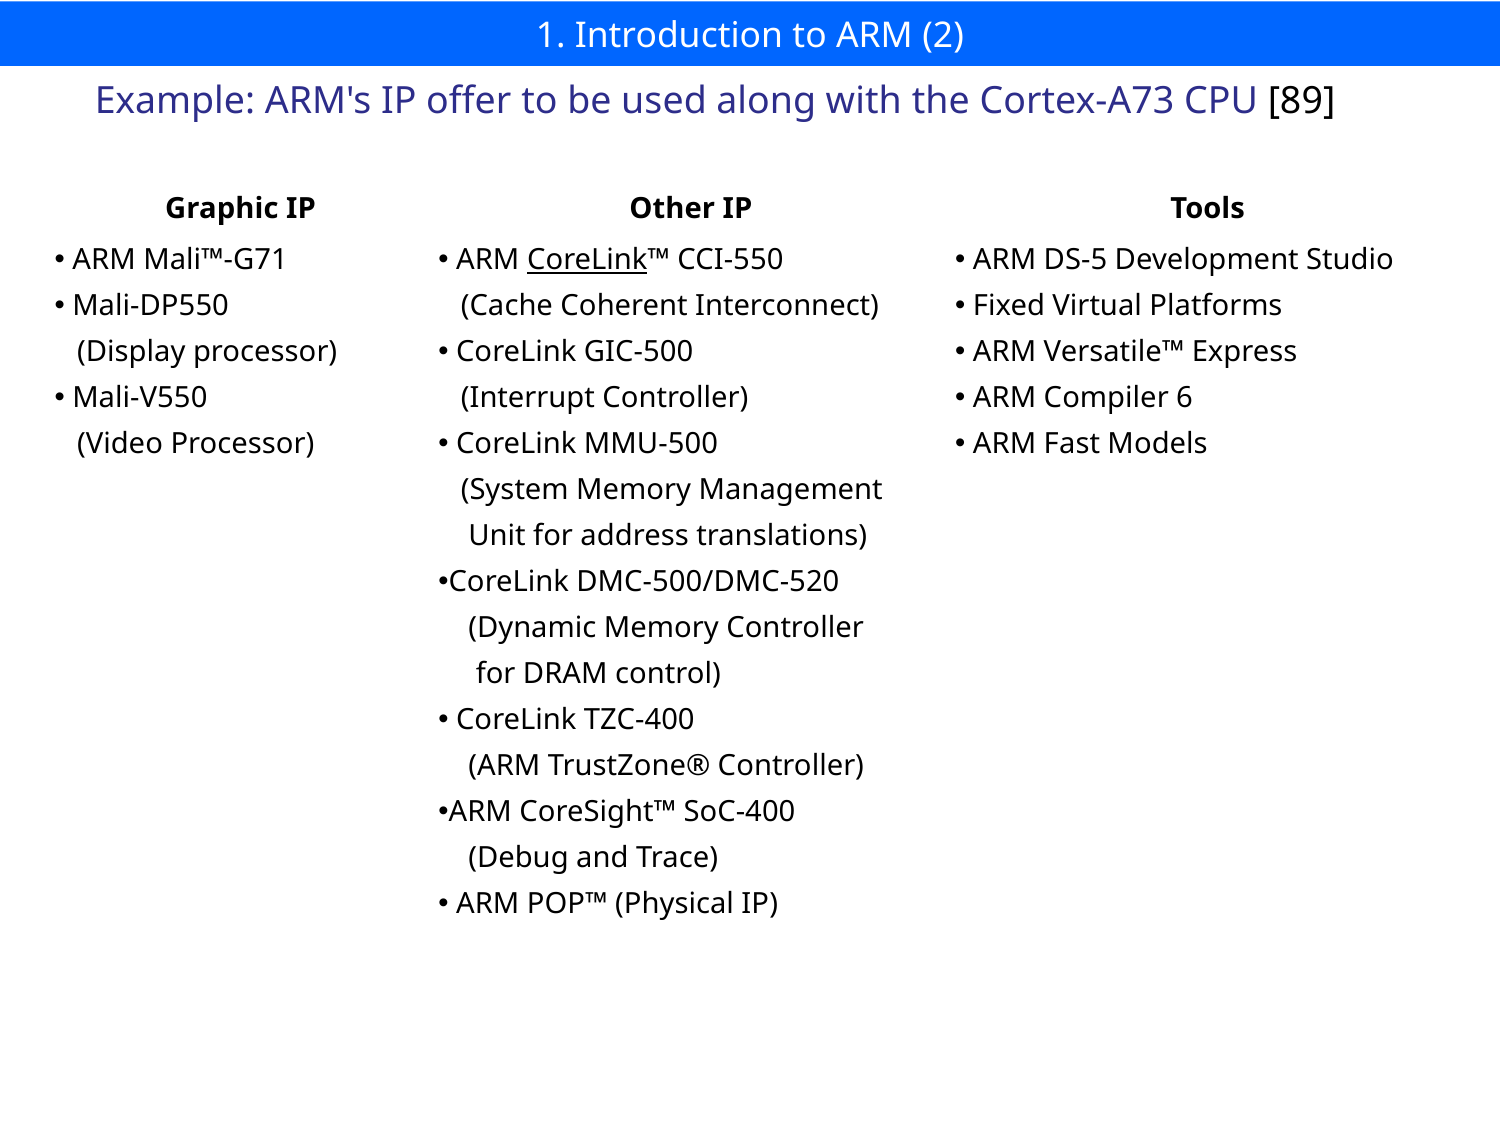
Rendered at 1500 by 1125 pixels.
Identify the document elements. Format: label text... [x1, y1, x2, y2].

table_header Graphic IP [49, 181, 433, 233]
table_cell ARM DS-5 Development Studio Fixed Virtual Platforms ARM Versatile™ Express ARM Compiler 6 ARM Fast Models [949, 233, 1466, 929]
table_cell ARM Mali™-G71 Mali-DP550 (Display processor) Mali-V550 (Video Processor) [49, 233, 433, 929]
table_header Other IP [433, 181, 949, 233]
title 1. Introduction to ARM (2) [0, 1, 1500, 66]
table_header Tools [949, 181, 1466, 233]
table_cell ARM CoreLink™ CCI-550 (Cache Coherent Interconnect) CoreLink GIC-500 (Interrupt Controller) CoreLink MMU-500 (System Memory Management Unit for address translations) CoreLink DMC-500/DMC-520 (Dynamic Memory Controller for DRAM control) CoreLink TZC-400 (ARM TrustZone® Controller) ARM CoreSight™ SoC-400 (Debug and Trace) ARM POP™ (Physical IP) [433, 233, 949, 929]
text_box Example: ARM's IP offer to be used along with the Cortex-A73 CPU [89] [80, 69, 1351, 129]
